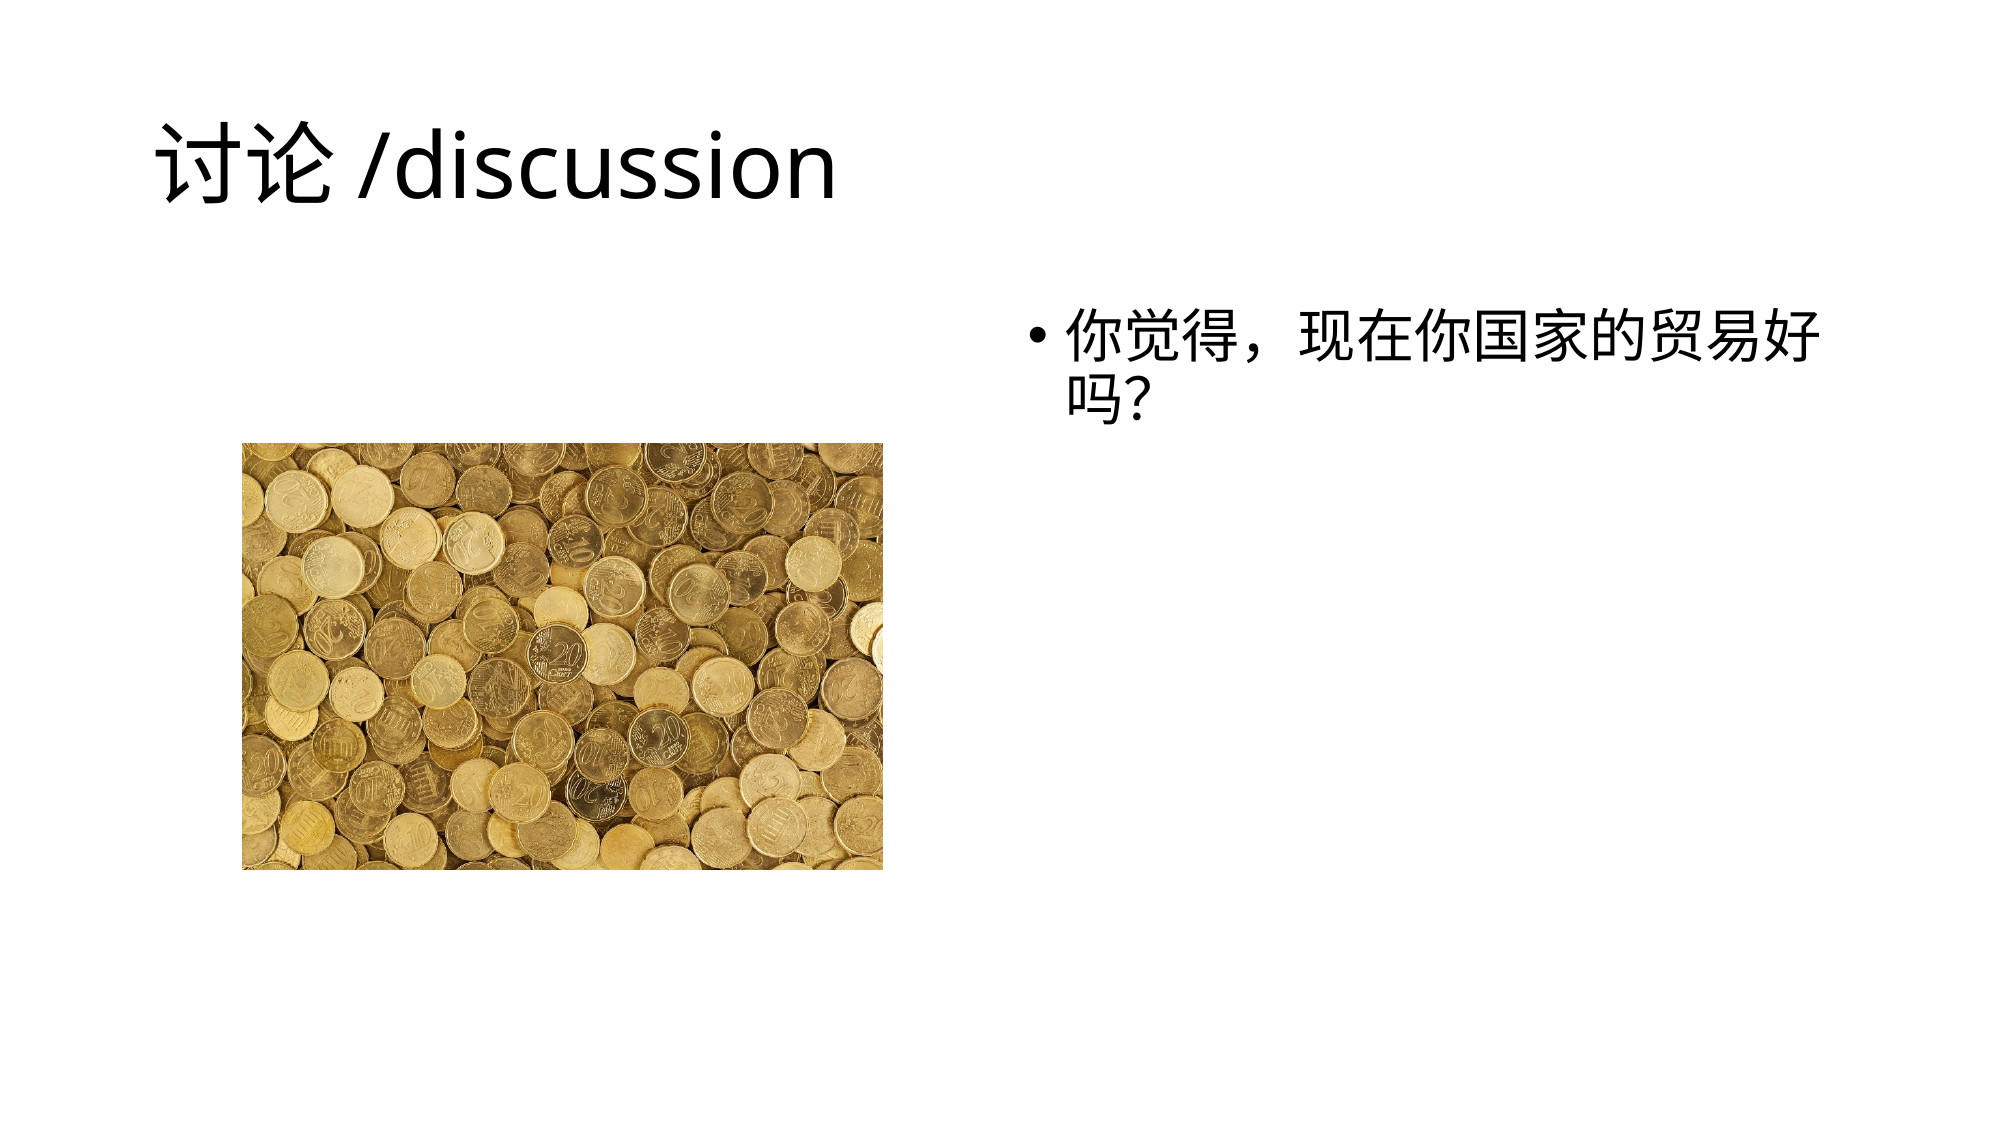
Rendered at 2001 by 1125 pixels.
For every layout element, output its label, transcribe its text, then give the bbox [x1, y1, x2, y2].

list 你觉得，现在你国家的贸易好吗？ [1012, 299, 1863, 1014]
title 讨论/discussion [137, 59, 1863, 278]
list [242, 443, 883, 870]
